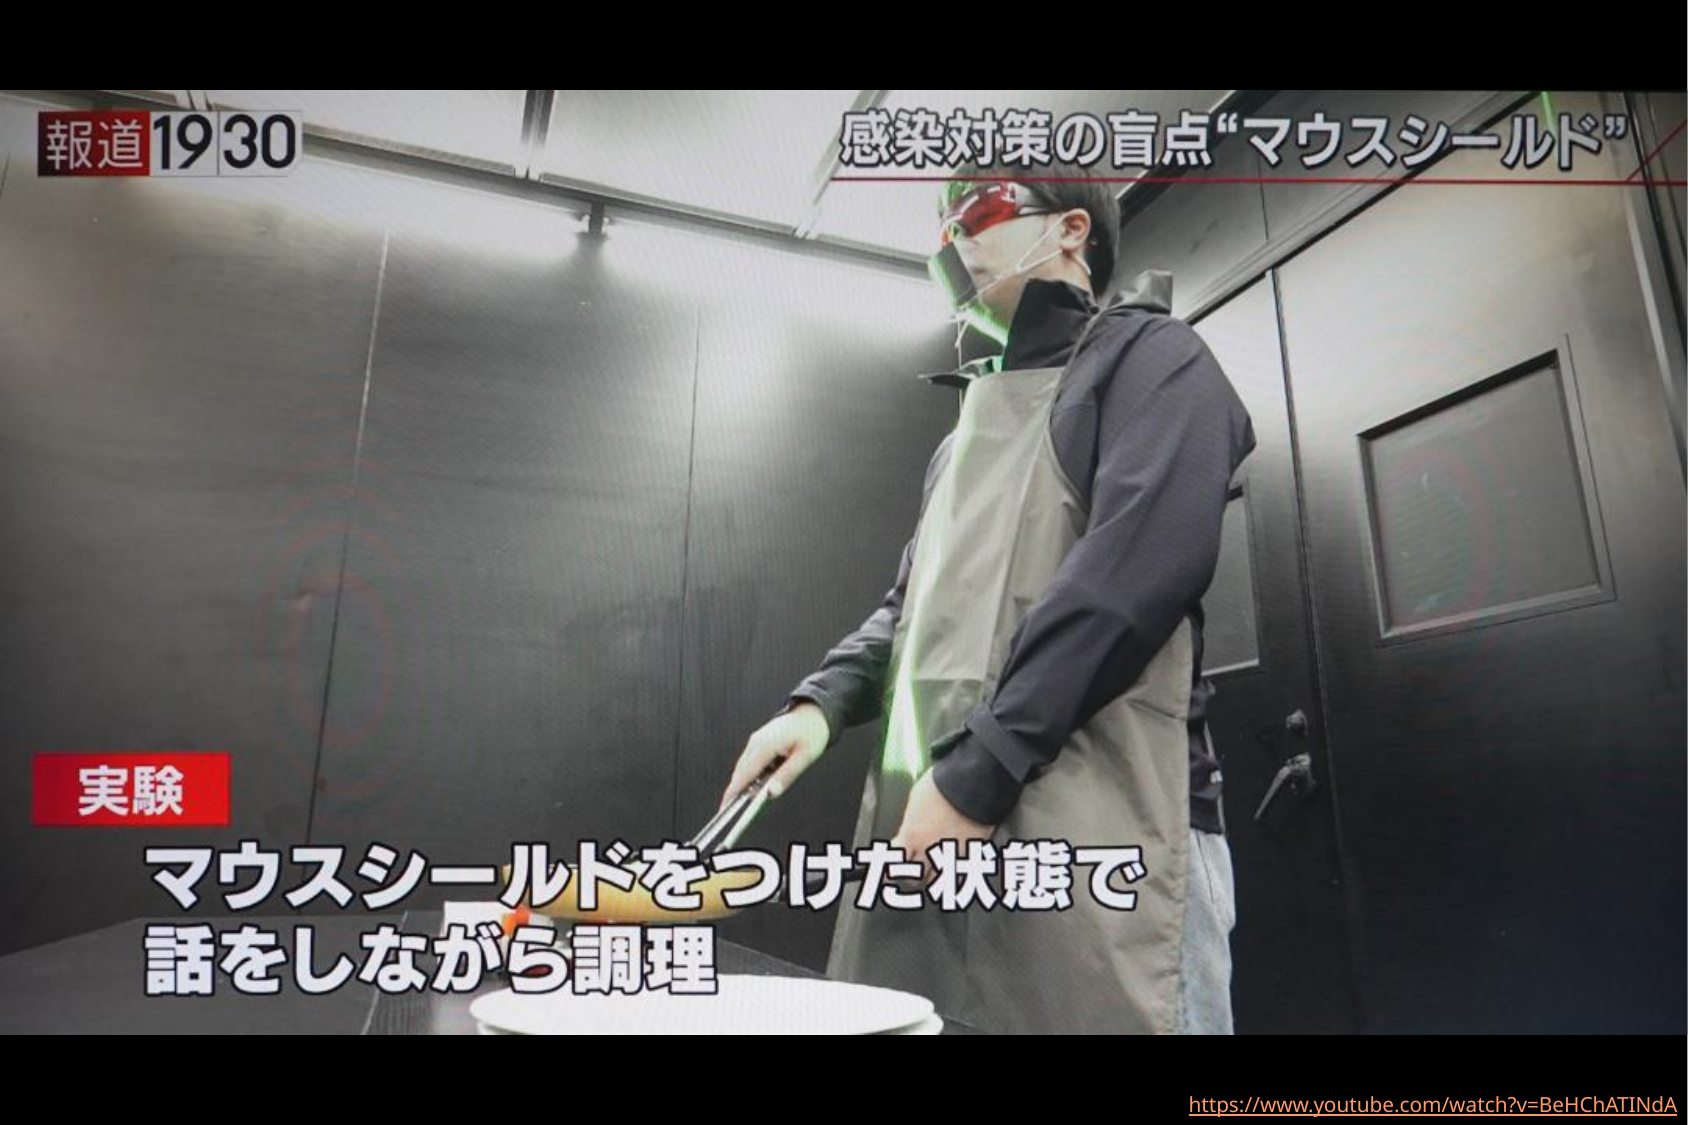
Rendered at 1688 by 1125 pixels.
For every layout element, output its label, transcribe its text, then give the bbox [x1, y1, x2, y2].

text_box https://www.youtube.com/watch?v=BeHChATINdA [1149, 1084, 1688, 1125]
picture [0, 90, 1688, 1035]
